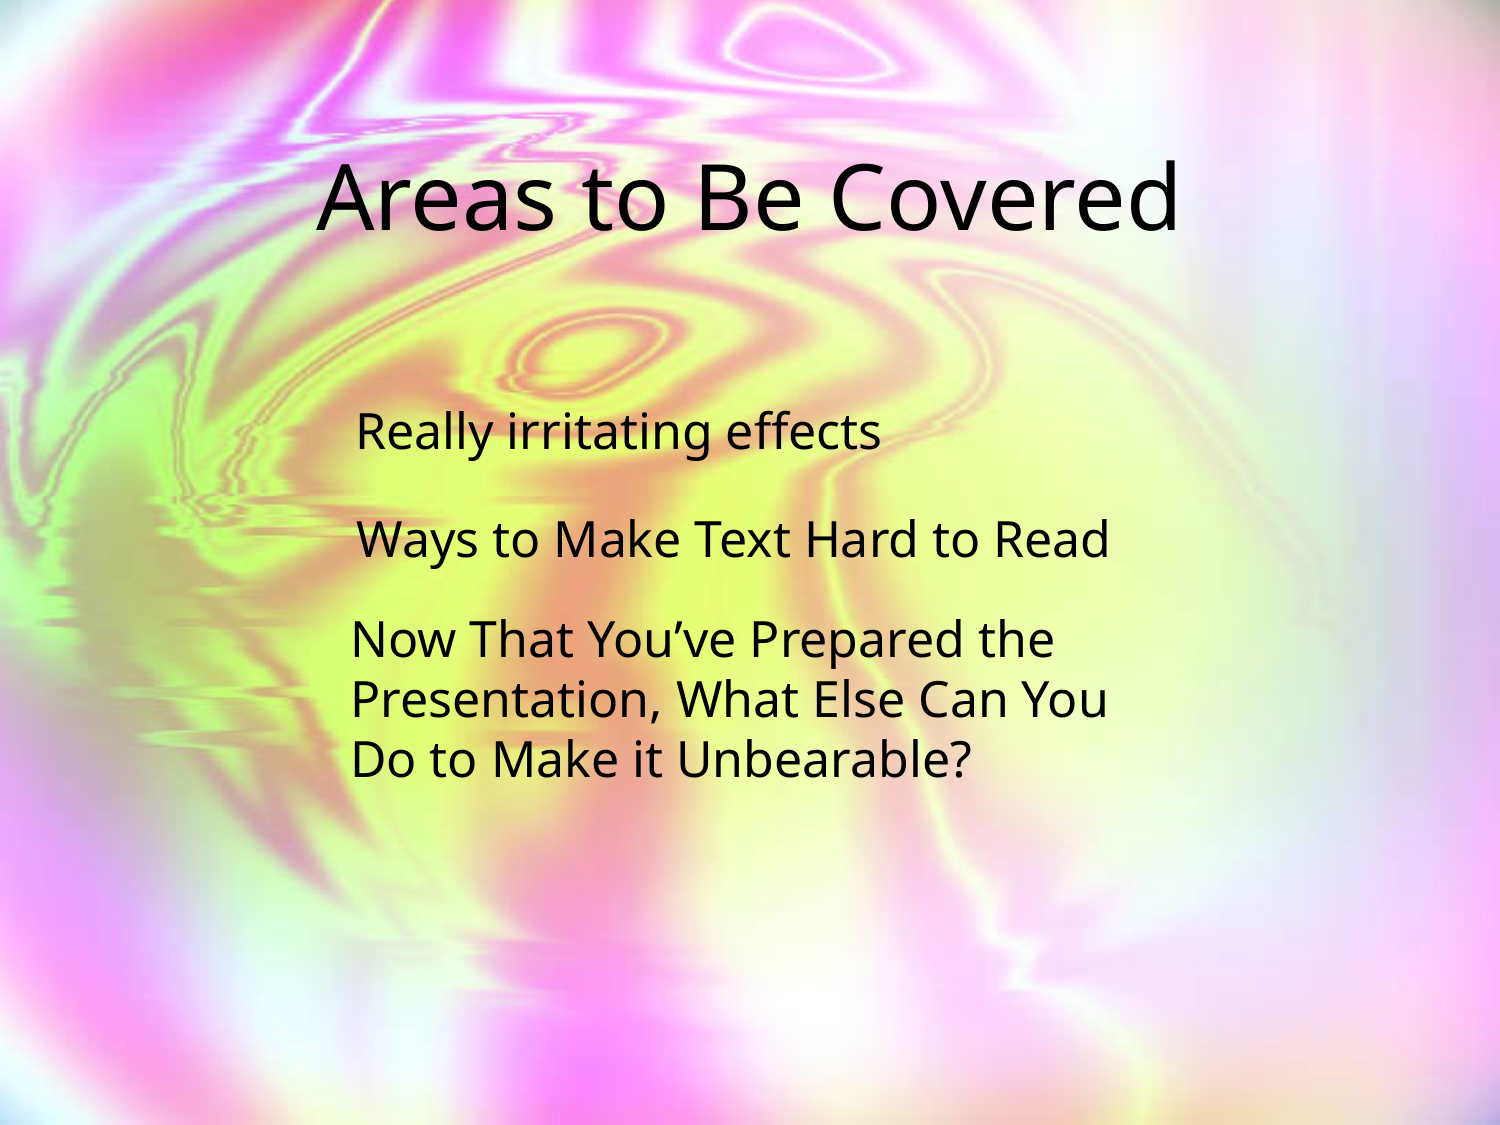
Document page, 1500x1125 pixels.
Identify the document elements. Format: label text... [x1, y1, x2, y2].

picture [0, 0, 1500, 1125]
text_box Really irritating effects [340, 392, 899, 468]
title Areas to Be Covered [112, 99, 1388, 288]
text_box Now That You’ve Prepared the Presentation, What Else Can You Do to Make it Unbearable? [335, 599, 1138, 795]
text_box Ways to Make Text Hard to Read [341, 499, 1127, 575]
